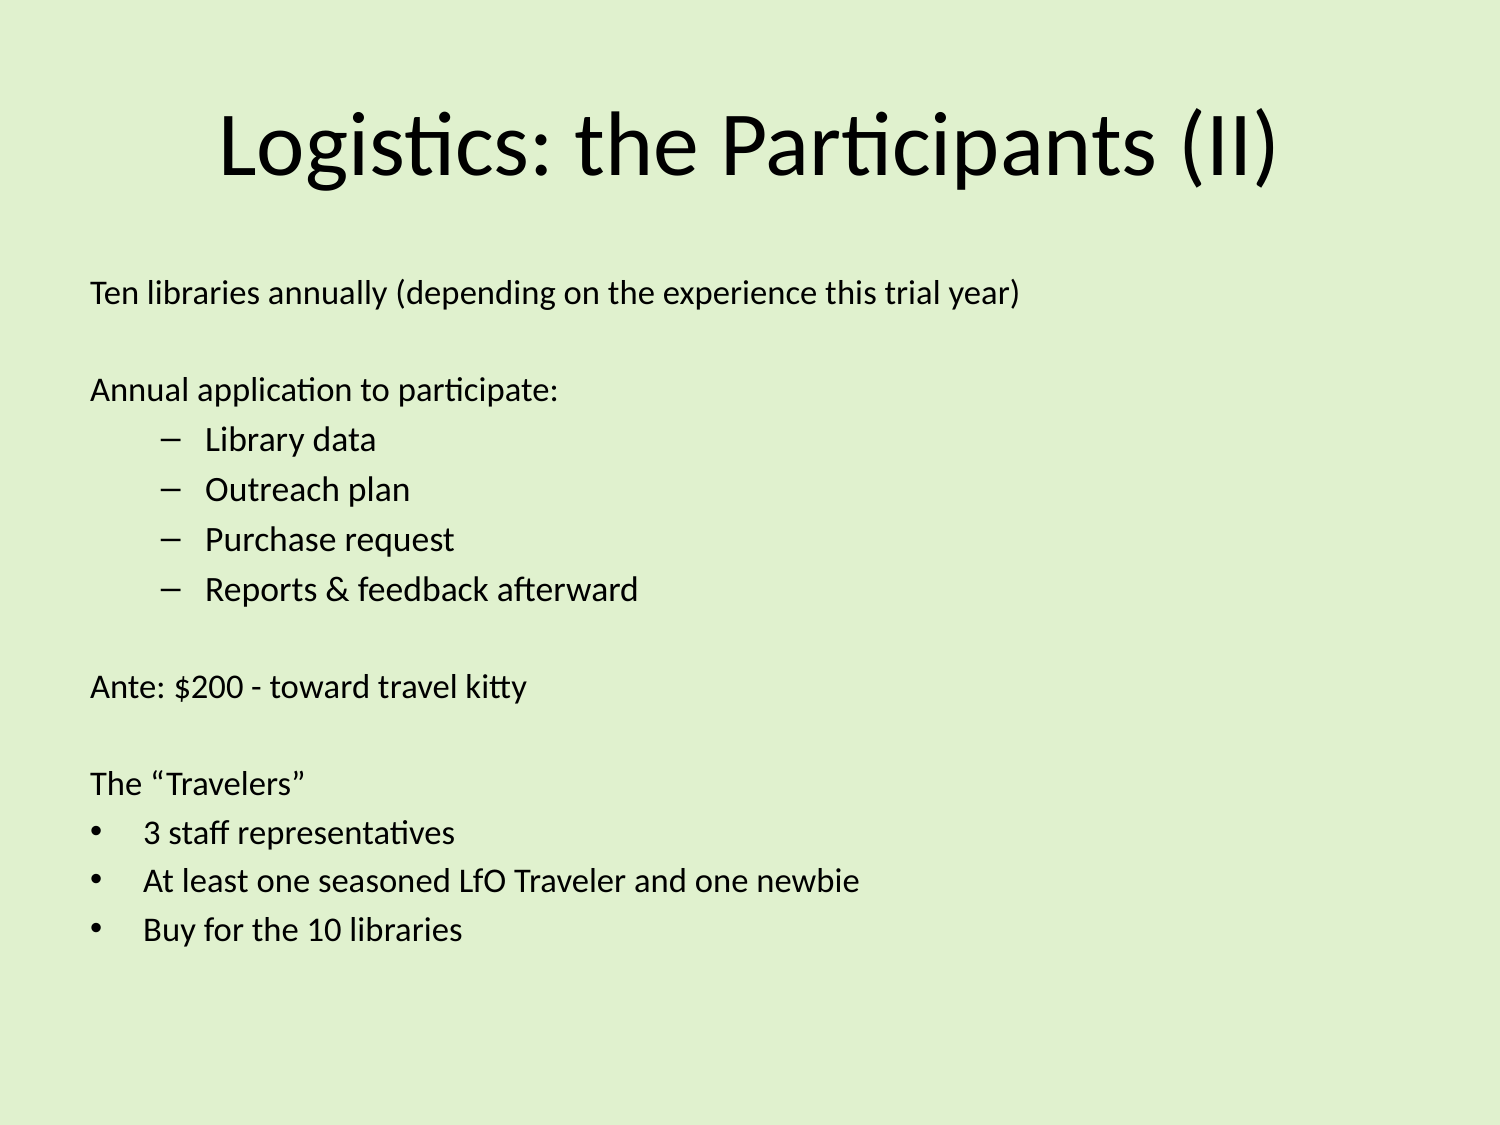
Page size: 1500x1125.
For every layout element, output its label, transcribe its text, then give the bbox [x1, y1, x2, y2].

list Ten libraries annually (depending on the experience this trial year) Annual application to participate: Library data Outreach plan Purchase request Reports & feedback afterward Ante: $200 - toward travel kitty The “Travelers” 3 staff representatives At least one seasoned LfO Traveler and one newbie Buy for the 10 libraries [75, 262, 1425, 1005]
title Logistics: the Participants (II) [75, 45, 1425, 233]
